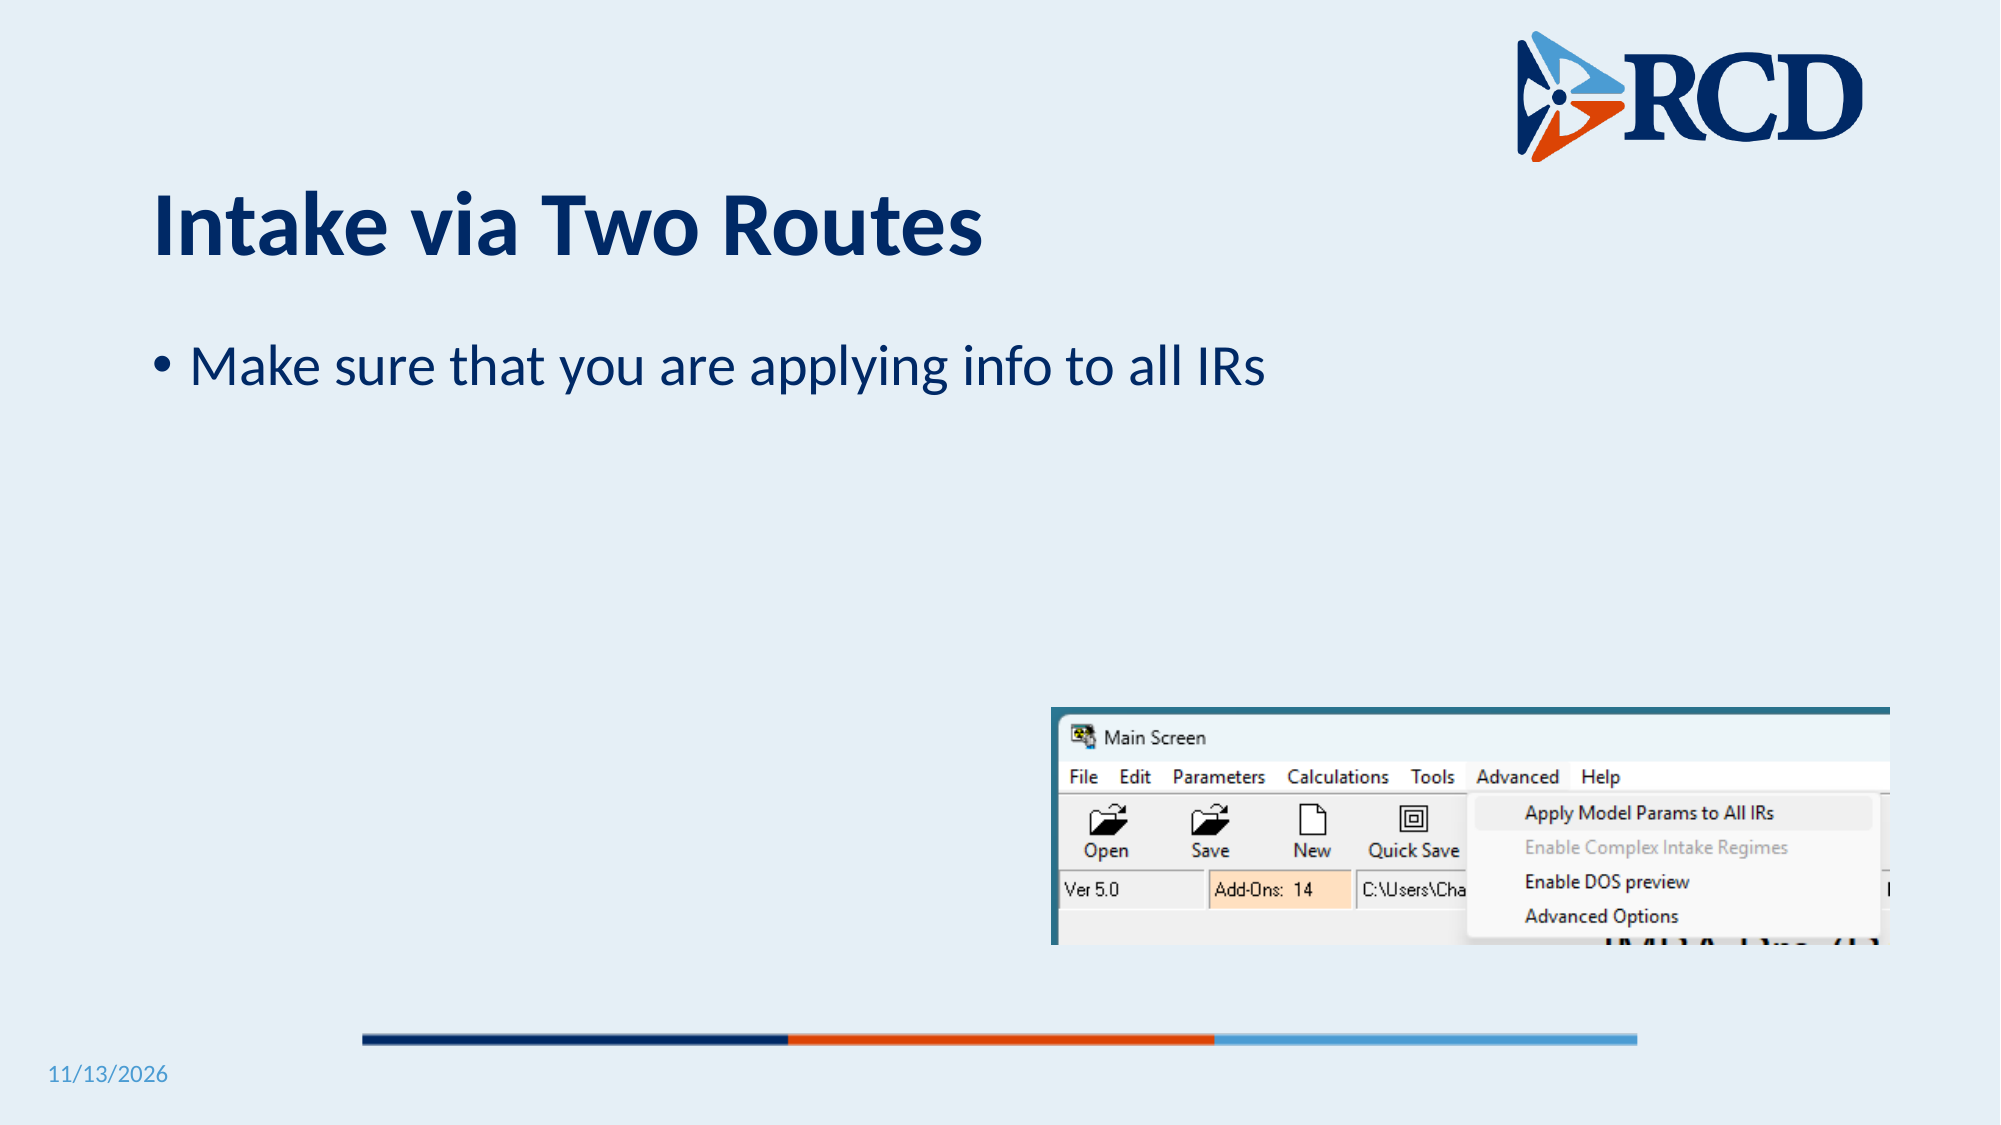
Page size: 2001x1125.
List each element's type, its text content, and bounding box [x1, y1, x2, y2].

list Make sure that you are applying info to all IRs [137, 328, 1863, 1014]
picture [1051, 707, 1890, 945]
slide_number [32, 1042, 483, 1103]
title Intake via Two Routes [137, 143, 1863, 309]
